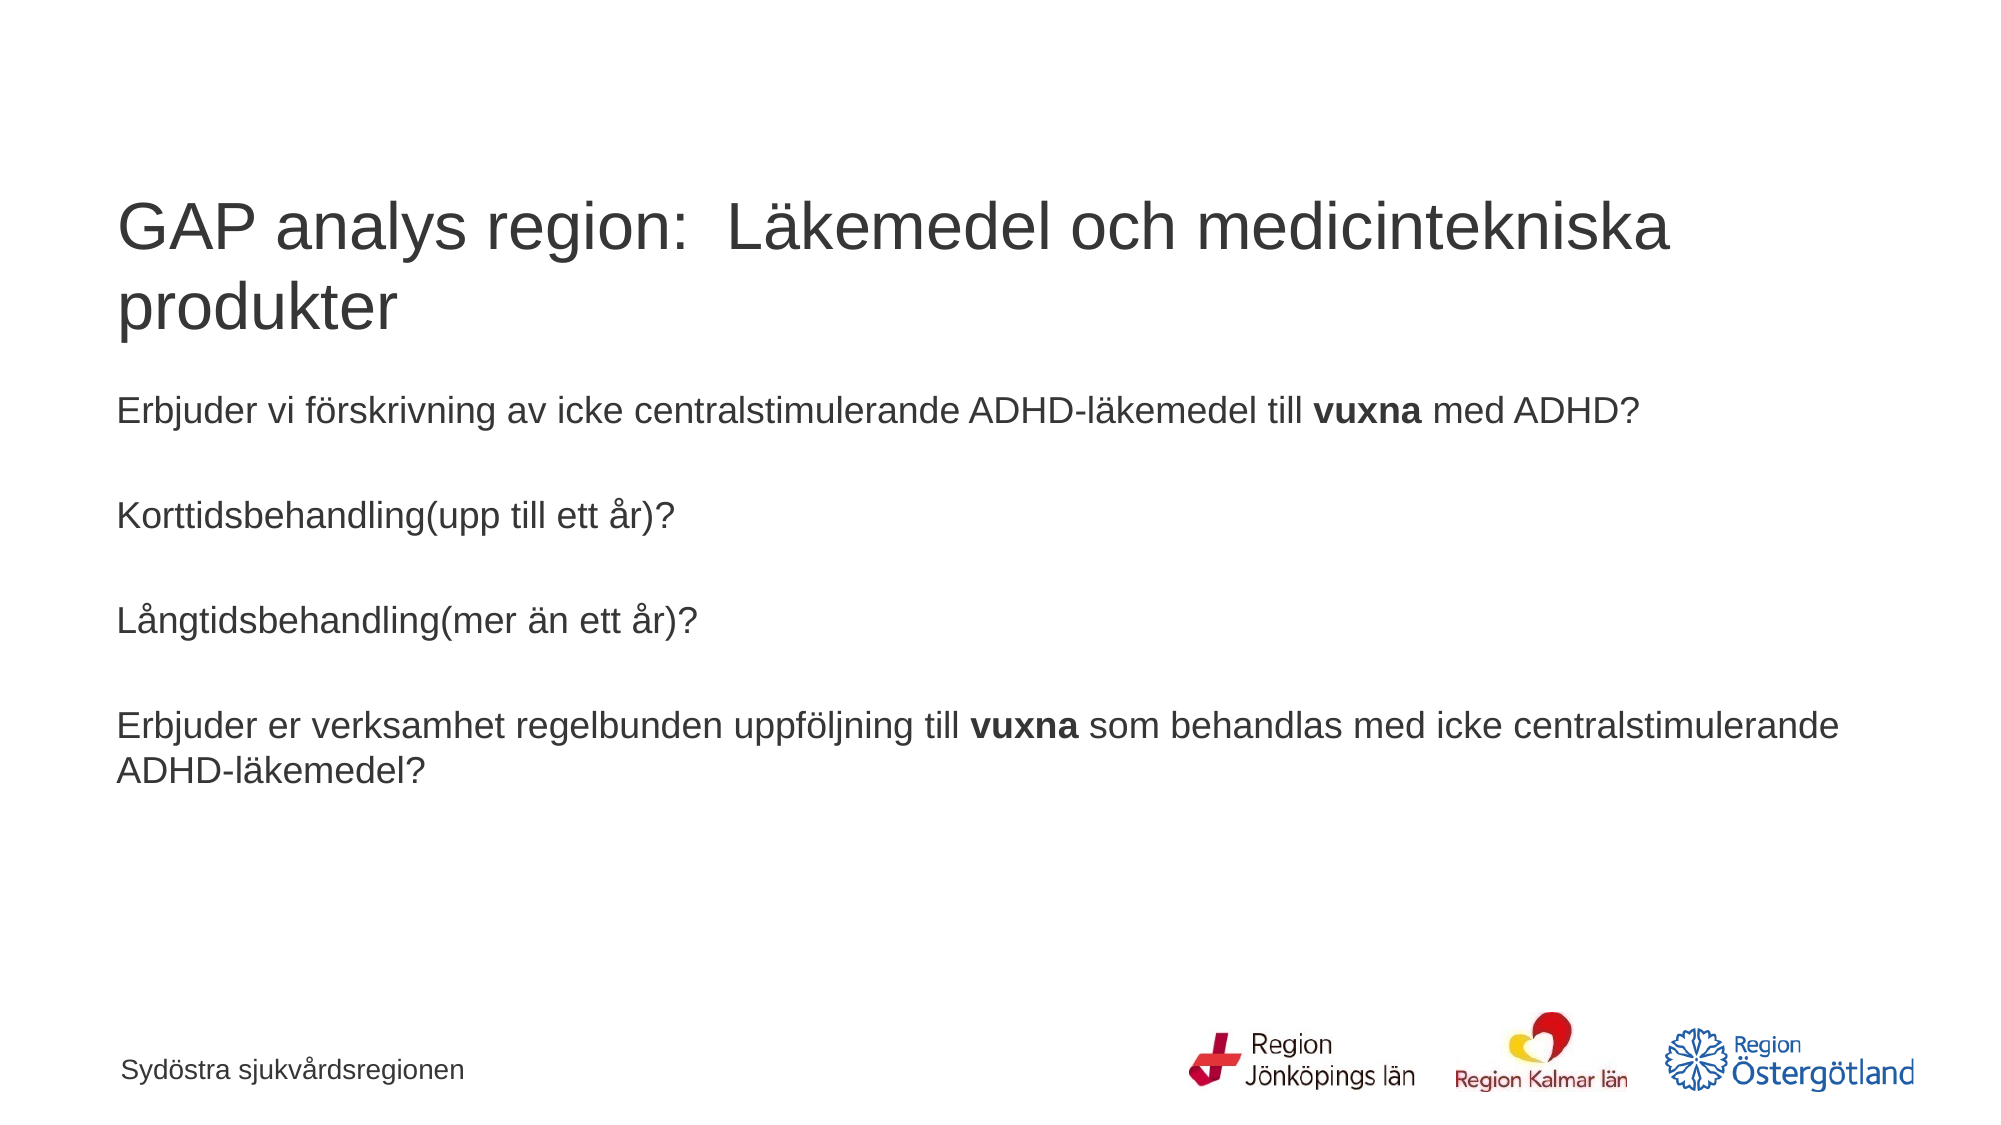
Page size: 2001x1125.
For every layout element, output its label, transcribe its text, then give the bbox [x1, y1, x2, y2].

picture [1189, 1028, 1415, 1092]
picture [1456, 1012, 1627, 1092]
list Erbjuder vi förskrivning av icke centralstimulerande ADHD-läkemedel till vuxna med ADHD? Korttidsbehandling(upp till ett år)? Långtidsbehandling(mer än ett år)? Erbjuder er verksamhet regelbunden uppföljning till vuxna som behandlas med icke centralstimulerande ADHD-läkemedel? [101, 378, 1902, 993]
title GAP analys region: Läkemedel och medicintekniska produkter [102, 168, 1955, 357]
picture [1665, 1028, 1914, 1092]
